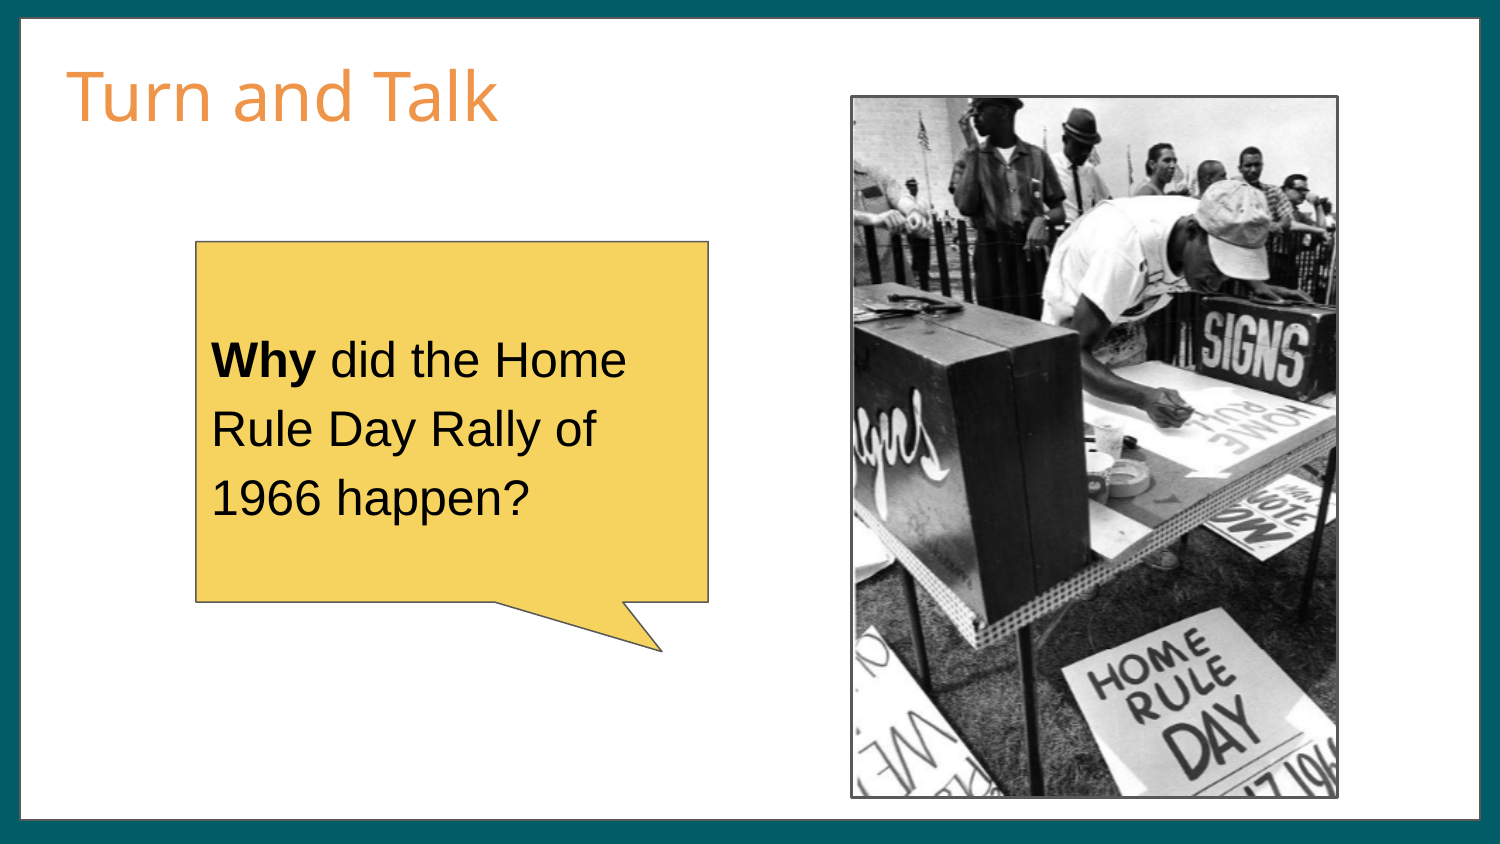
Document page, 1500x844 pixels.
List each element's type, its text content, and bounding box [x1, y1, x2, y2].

text_box Why did the Home Rule Day Rally of 1966 happen? [195, 241, 709, 652]
title Turn and Talk [51, 25, 1449, 197]
picture [852, 97, 1337, 797]
